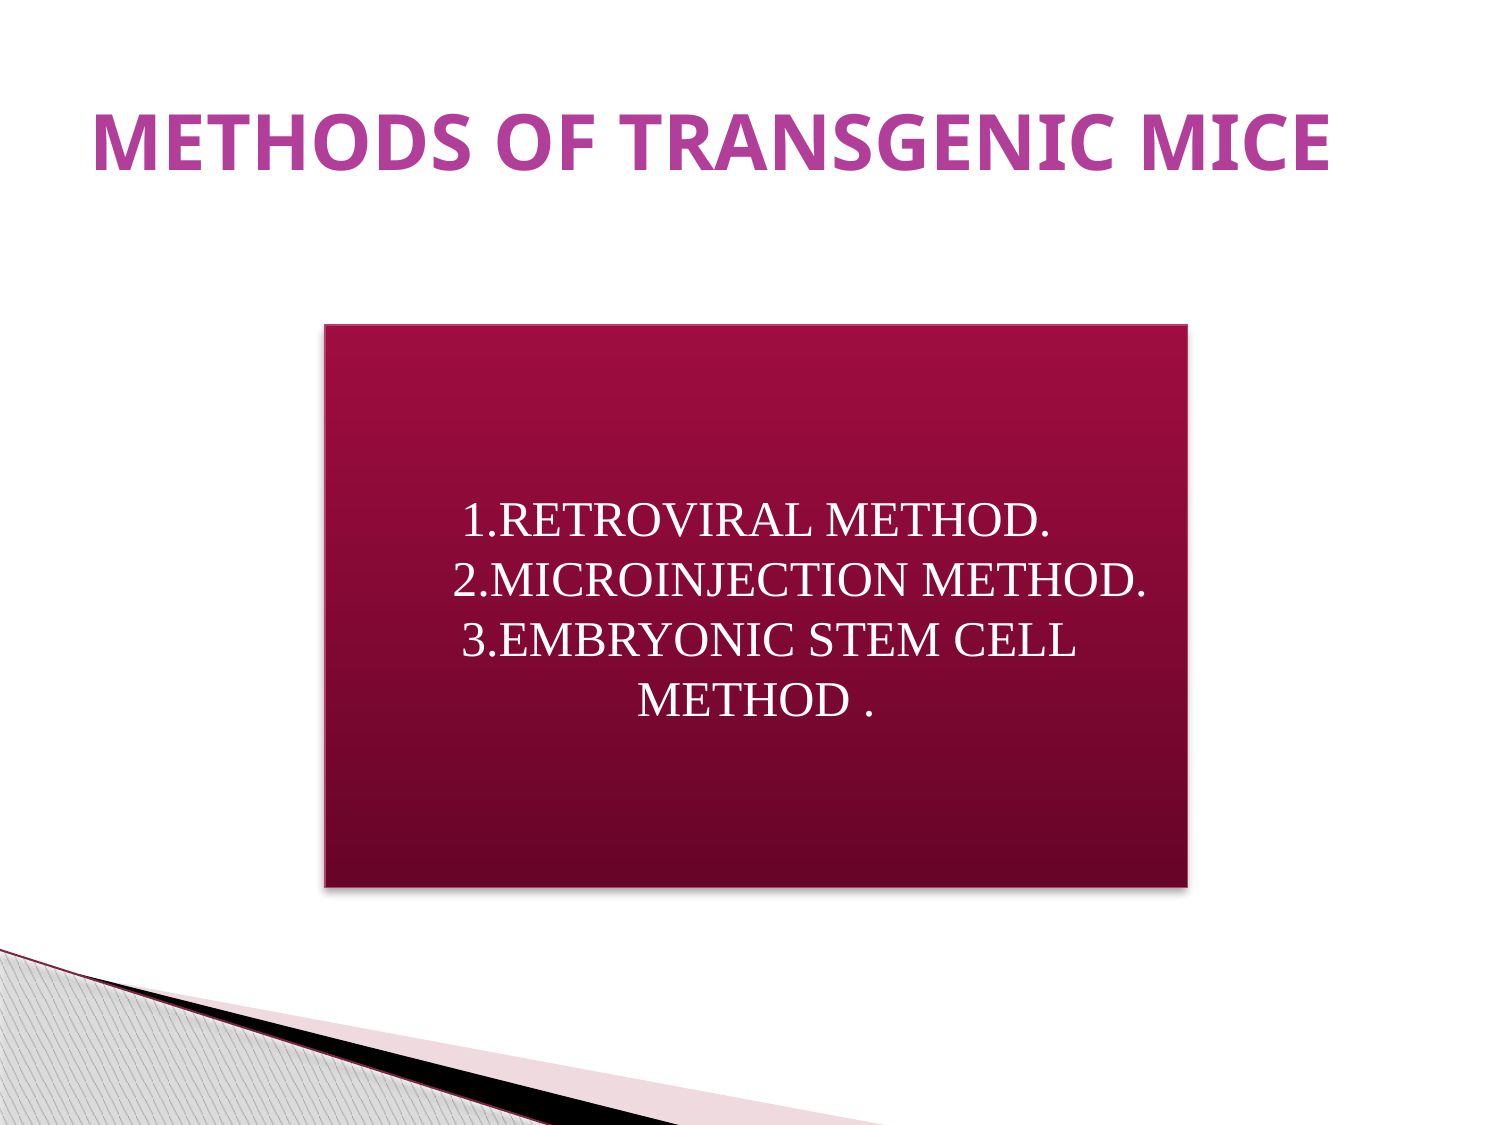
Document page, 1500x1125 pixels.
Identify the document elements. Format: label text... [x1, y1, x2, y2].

text_box 1.RETROVIRAL METHOD. 2.MICROINJECTION METHOD. 3.EMBRYONIC STEM CELL METHOD . [324, 324, 1188, 888]
title METHODS OF TRANSGENIC MICE [75, 45, 1425, 233]
